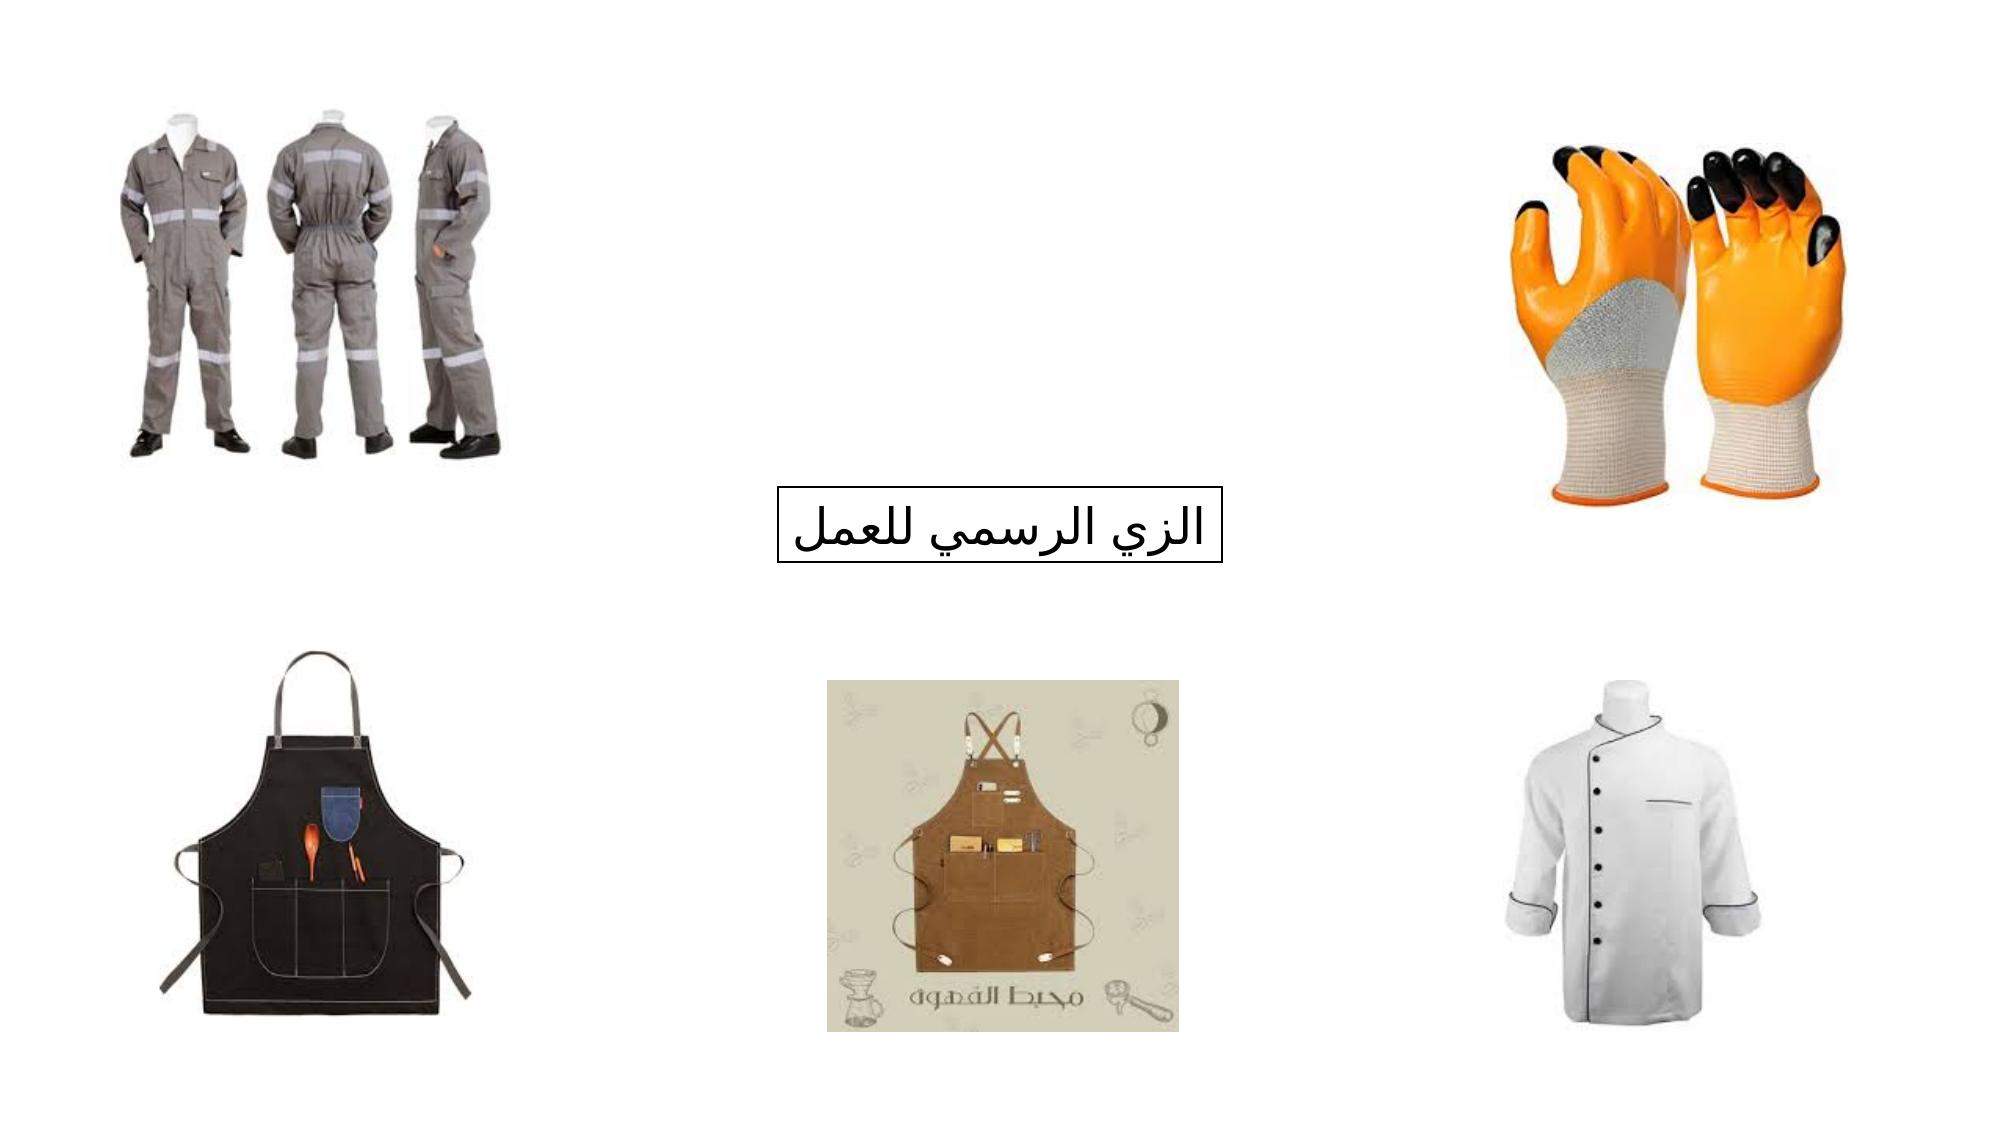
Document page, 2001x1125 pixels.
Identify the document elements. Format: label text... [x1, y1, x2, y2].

picture [83, 55, 553, 525]
text_box الزي الرسمي للعمل [777, 486, 1223, 563]
picture [135, 650, 474, 1017]
picture [827, 680, 1180, 1032]
picture [1453, 680, 1805, 1032]
picture [1509, 143, 1848, 509]
